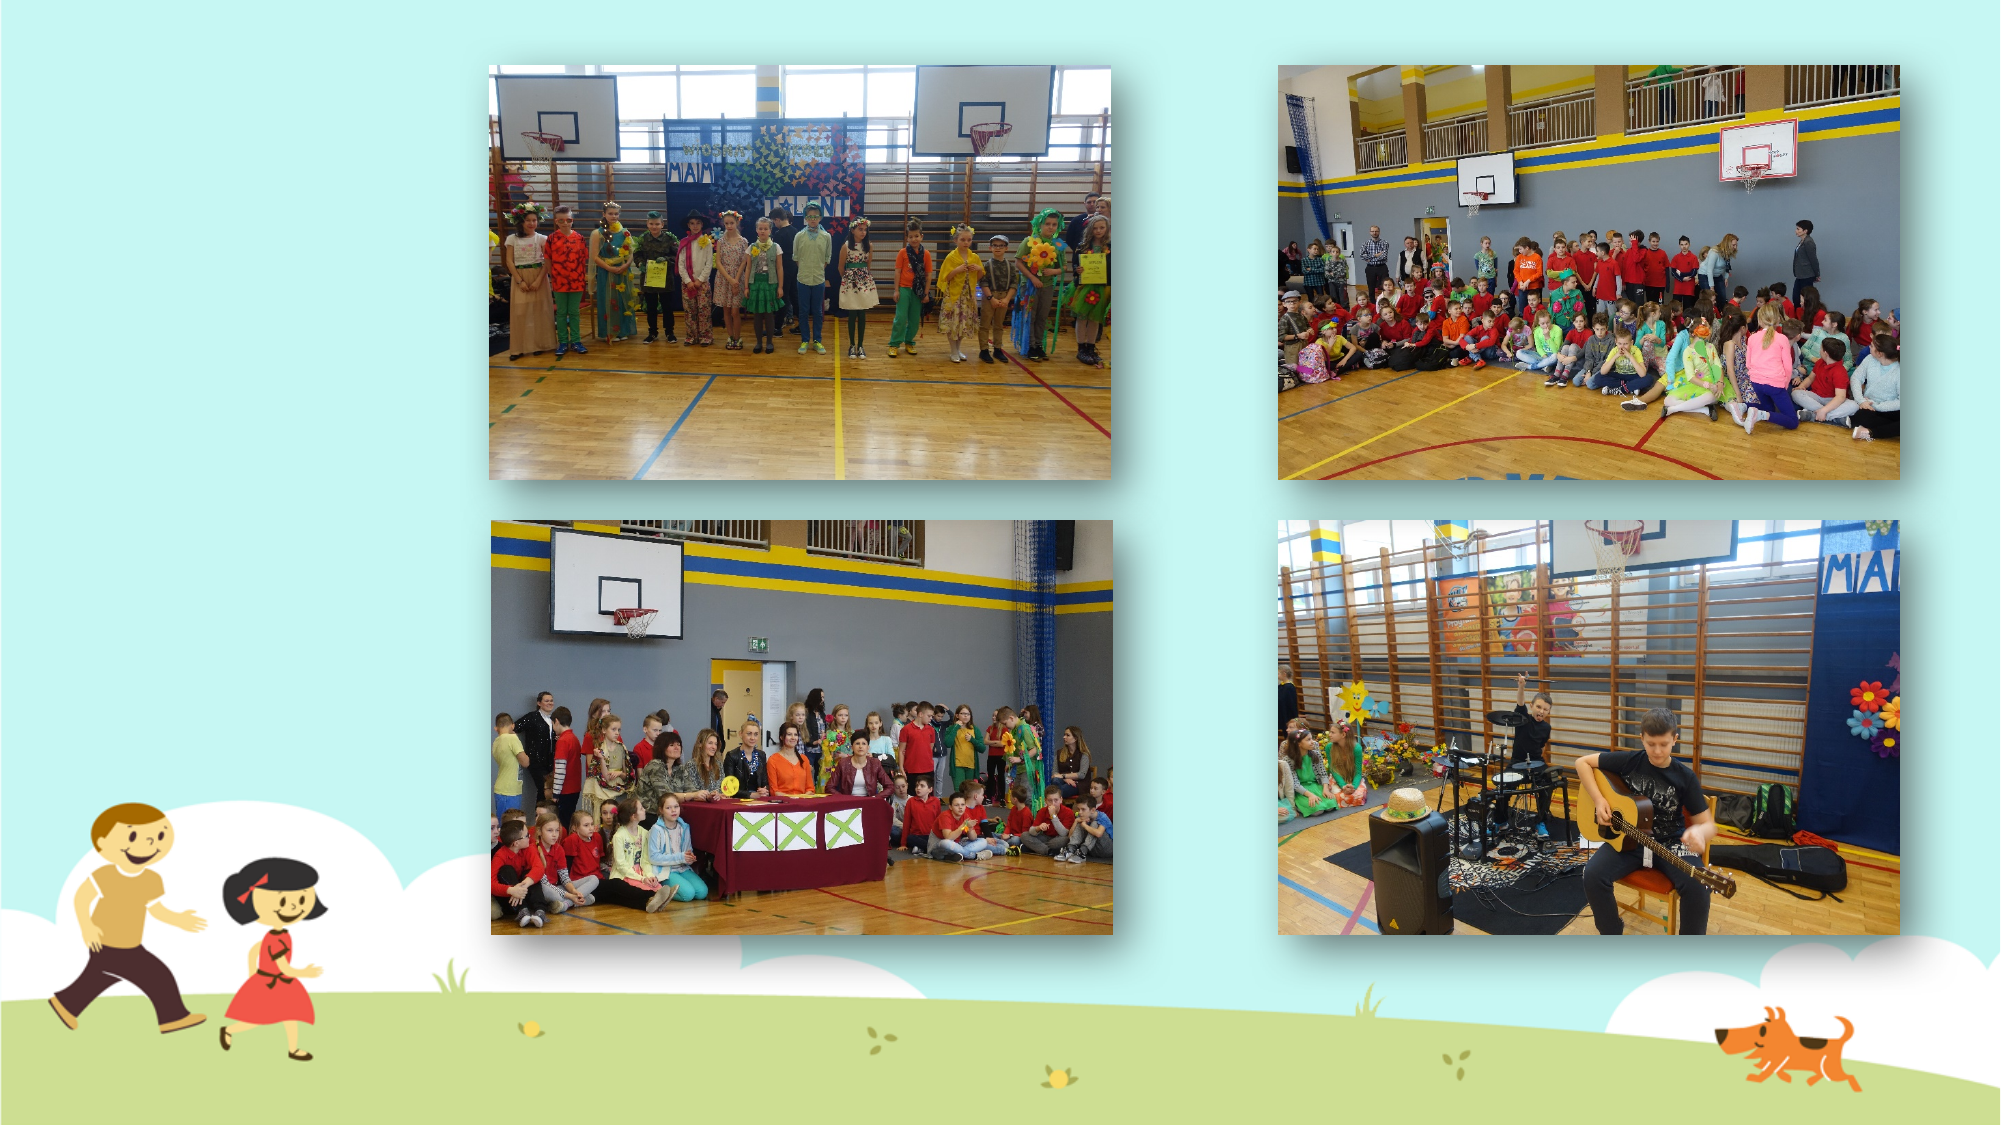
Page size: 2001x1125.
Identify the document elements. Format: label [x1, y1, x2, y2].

list [1278, 520, 1900, 935]
list [491, 520, 1113, 935]
picture [0, 0, 2001, 1125]
